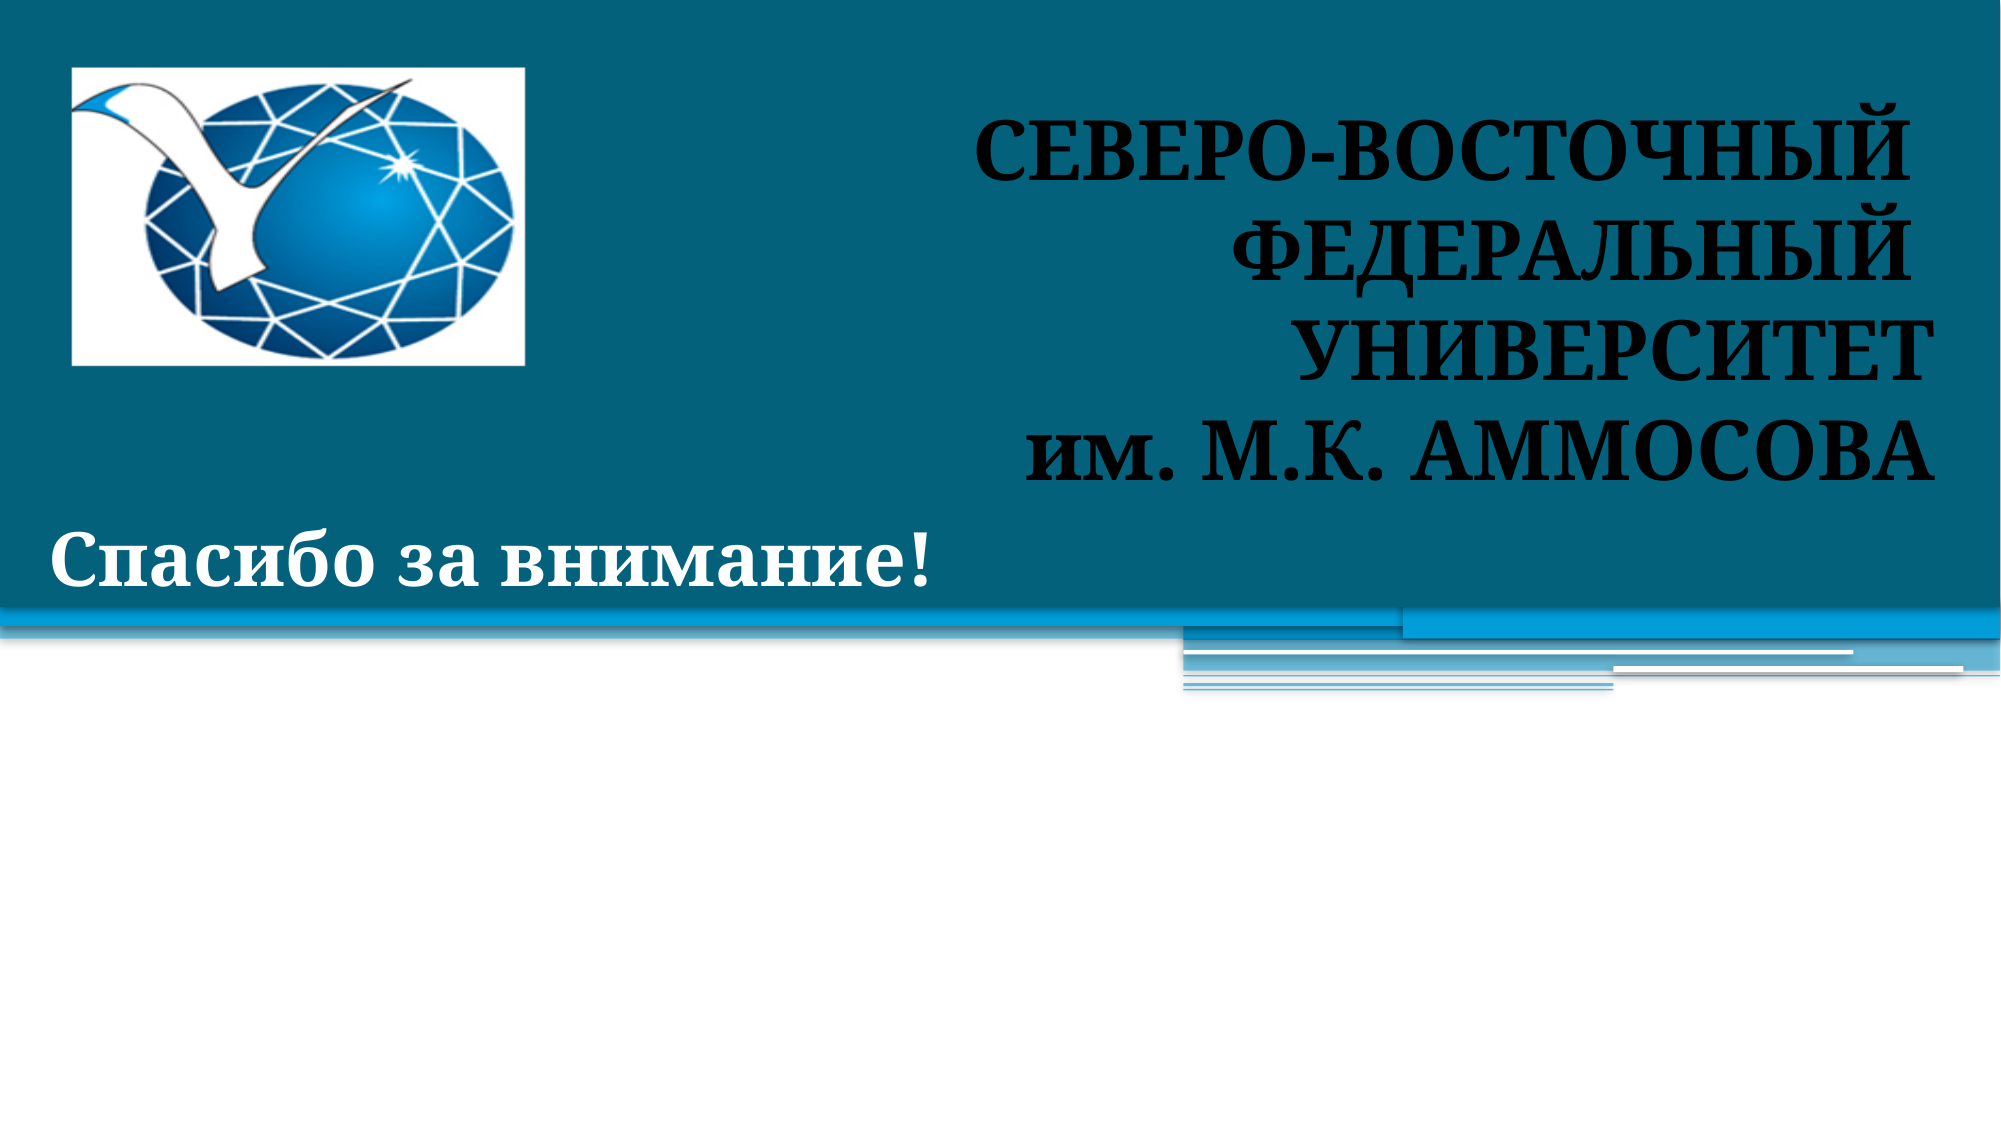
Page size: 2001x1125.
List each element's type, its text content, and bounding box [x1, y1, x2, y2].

subtitle Спасибо за внимание! [23, 503, 1977, 774]
text_box СЕВЕРО-ВОСТОЧНЫЙ ФЕДЕРАЛЬНЫЙ УНИВЕРСИТЕТ им. М.К. АММОСОВА [957, 89, 1951, 505]
picture [72, 68, 525, 366]
